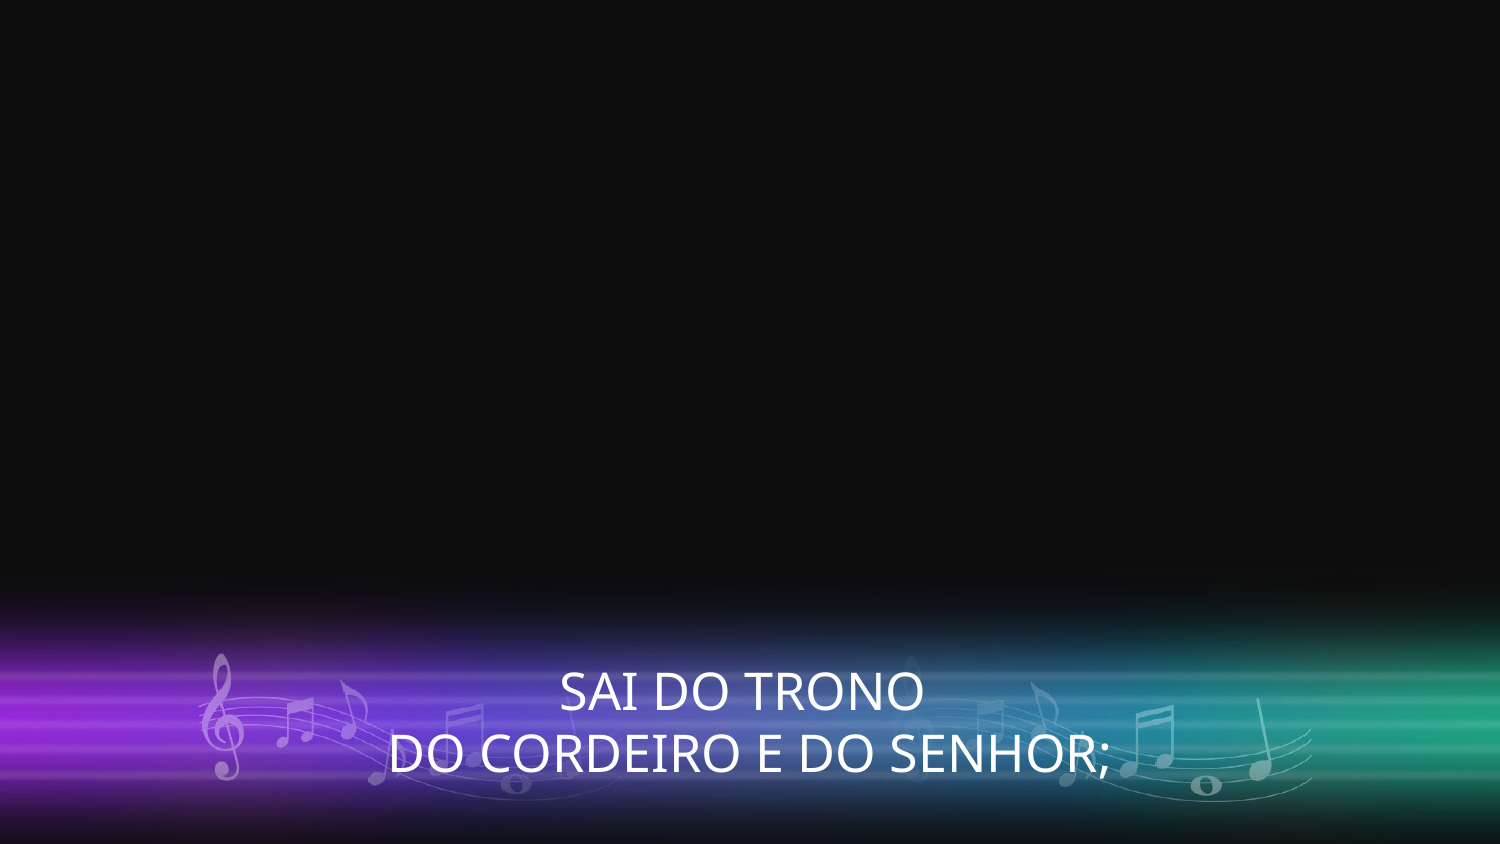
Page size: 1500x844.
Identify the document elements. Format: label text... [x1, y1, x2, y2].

picture [0, 0, 1500, 844]
text_box SAI DO TRONO DO CORDEIRO E DO SENHOR; [265, 651, 1235, 791]
